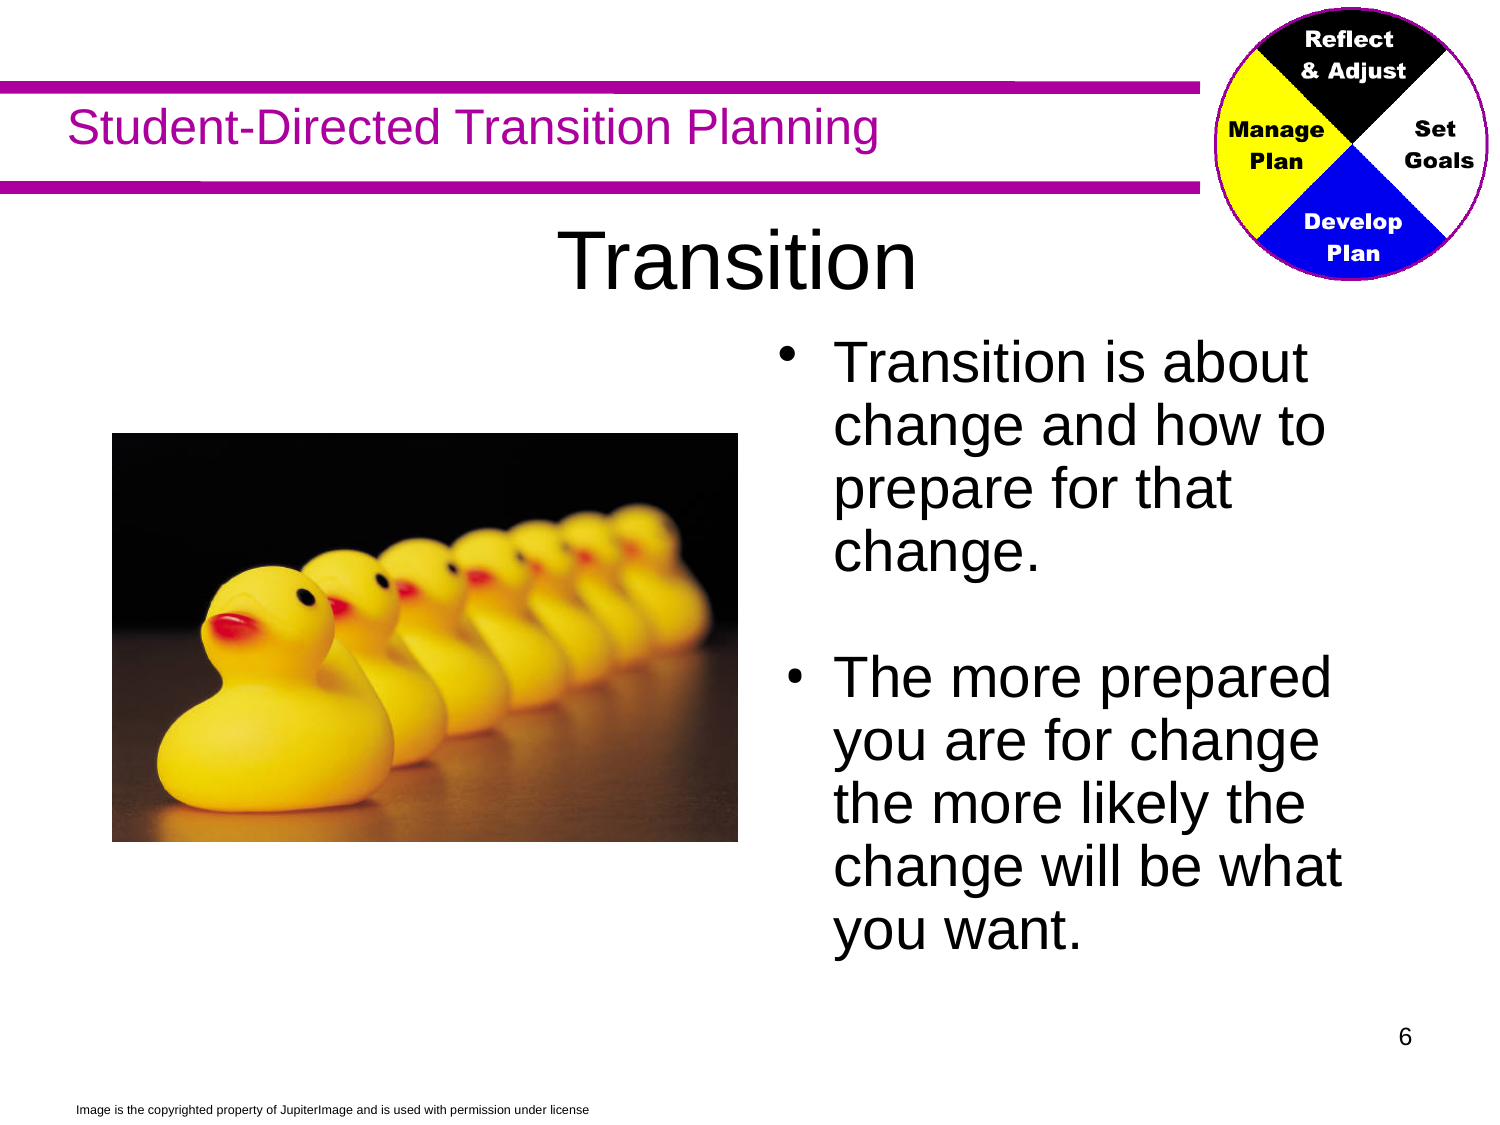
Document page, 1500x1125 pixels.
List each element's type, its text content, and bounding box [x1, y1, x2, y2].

text_box 6 [1383, 1013, 1428, 1059]
title Transition [99, 162, 1375, 350]
list Transition is about change and how to prepare for that change. The more prepared you are for change the more likely the change will be what you want. [762, 324, 1388, 1000]
text_box Image is the copyrighted property of JupiterImage and is used with permission under license [61, 1094, 608, 1125]
picture [1199, 0, 1500, 290]
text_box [112, 433, 738, 842]
